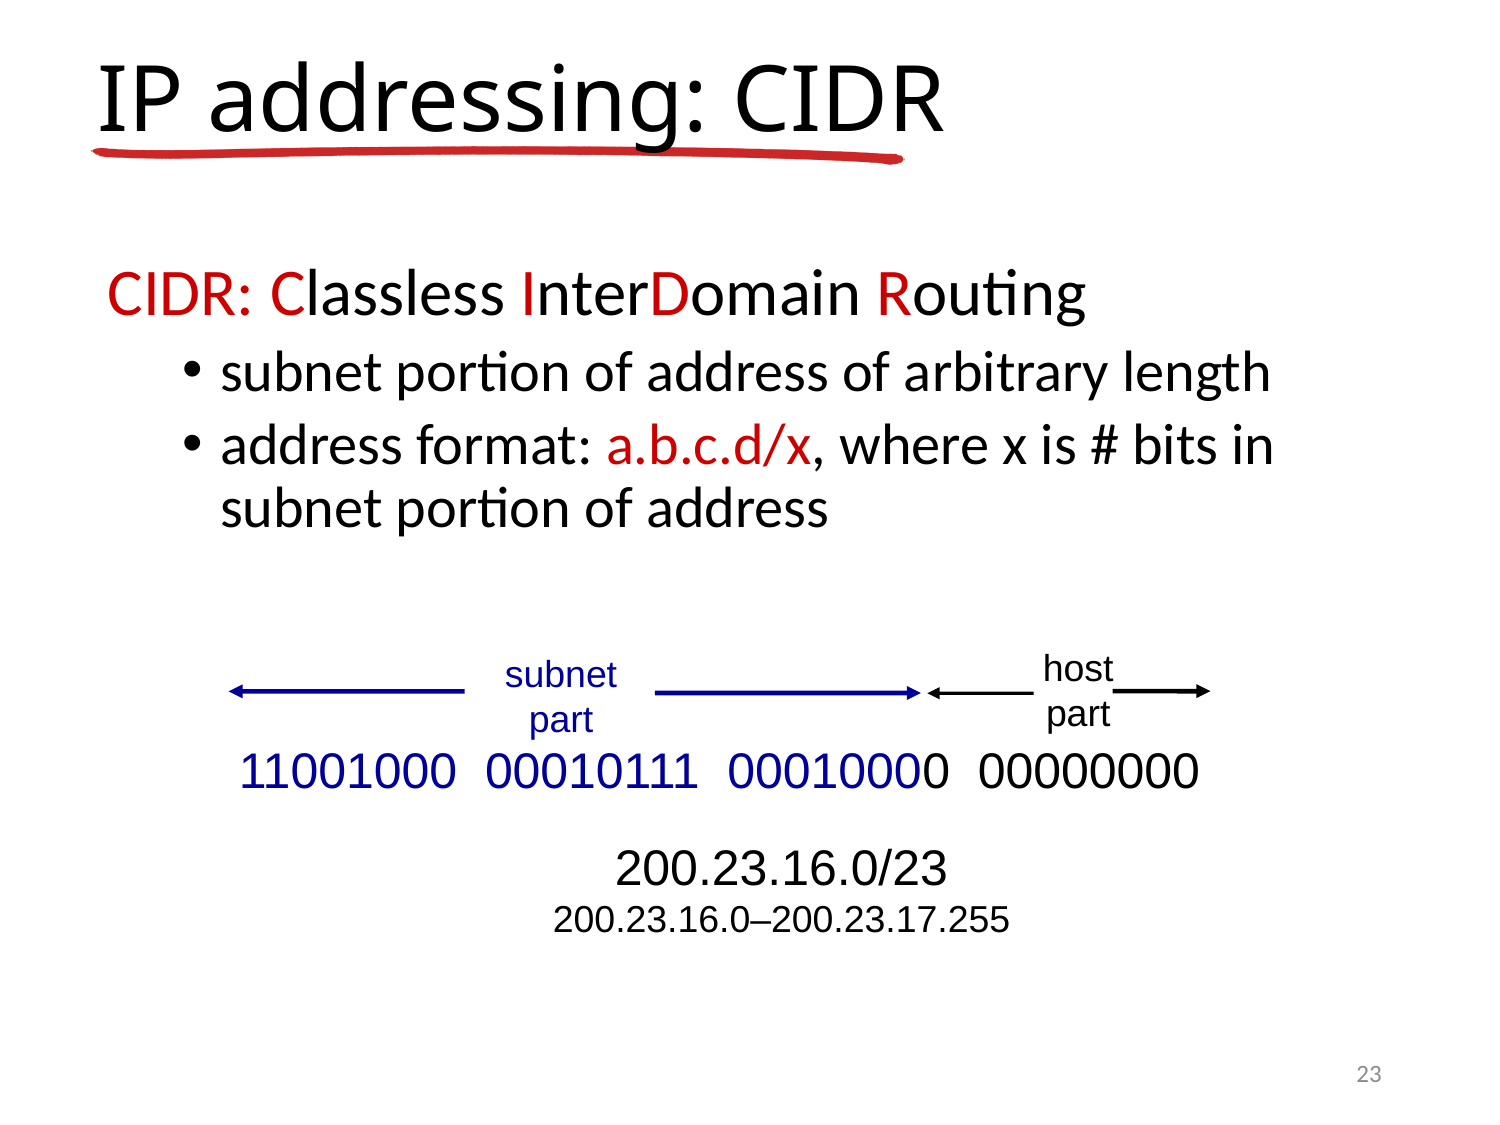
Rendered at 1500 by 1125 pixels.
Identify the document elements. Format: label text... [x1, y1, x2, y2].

title IP addressing: CIDR [82, 32, 1357, 172]
list CIDR: Classless InterDomain Routing subnet portion of address of arbitrary length address format: a.b.c.d/x, where x is # bits in subnet portion of address [92, 250, 1423, 772]
text_box subnet part [490, 642, 633, 747]
slide_number 23 [1059, 1042, 1397, 1103]
text_box 11001000 00010111 00010000 00000000 [224, 731, 1216, 807]
text_box [1112, 684, 1211, 698]
picture [88, 141, 914, 170]
text_box [927, 687, 1034, 700]
text_box 200.23.16.0/23 200.23.16.0–200.23.17.255 [537, 827, 1025, 948]
text_box [228, 685, 465, 698]
text_box host part [1028, 636, 1129, 741]
text_box [654, 686, 921, 700]
